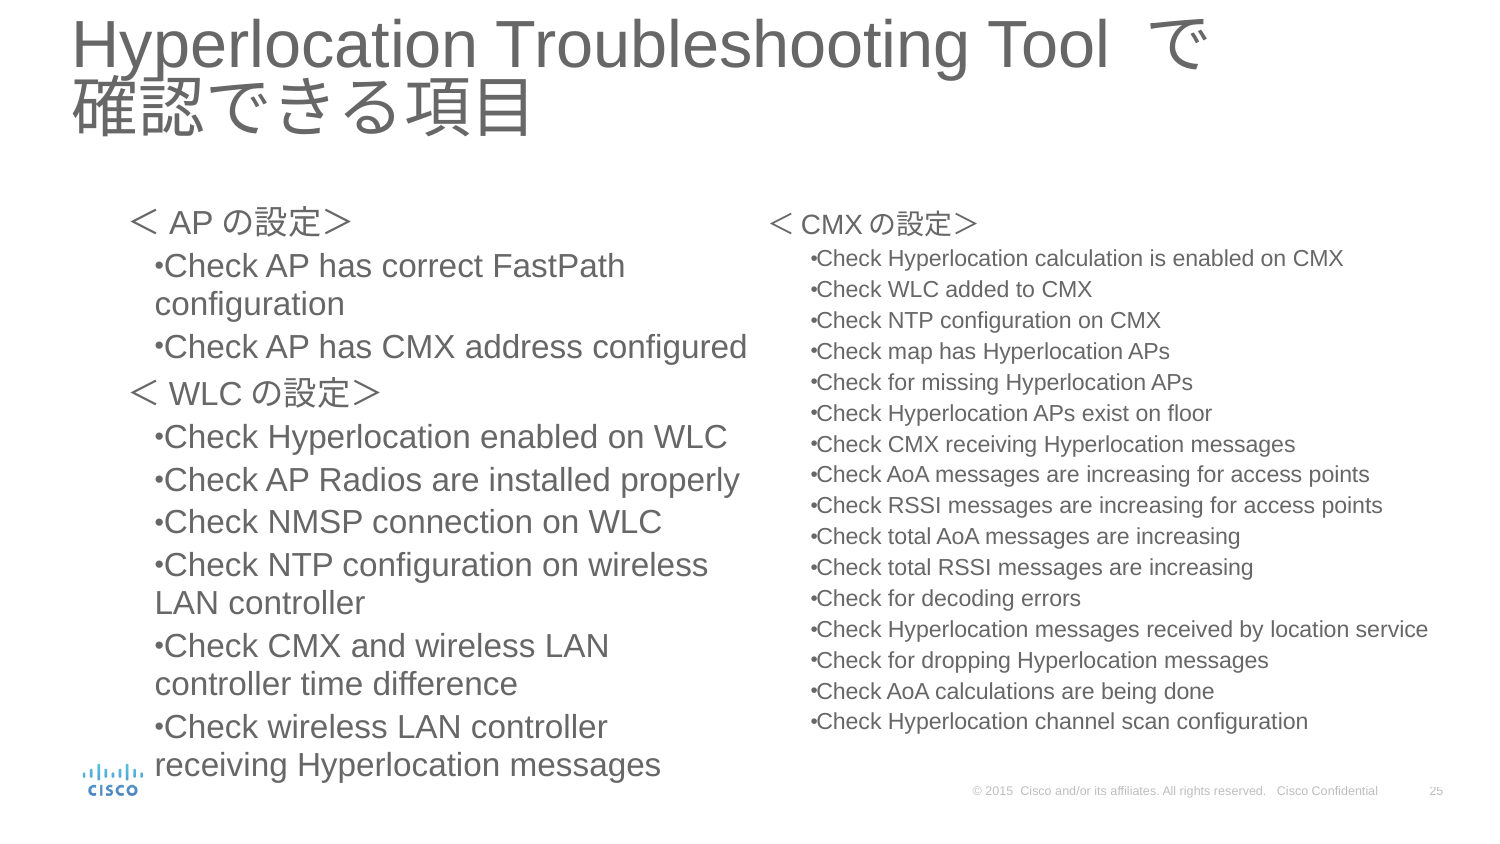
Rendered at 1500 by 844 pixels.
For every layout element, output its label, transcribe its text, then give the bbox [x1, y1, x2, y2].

list ＜CMXの設定＞ Check Hyperlocation calculation is enabled on CMX Check WLC added to CMX Check NTP configuration on CMX Check map has Hyperlocation APs Check for missing Hyperlocation APs Check Hyperlocation APs exist on floor Check CMX receiving Hyperlocation messages Check AoA messages are increasing for access points Check RSSI messages are increasing for access points Check total AoA messages are increasing Check total RSSI messages are increasing Check for decoding errors Check Hyperlocation messages received by location service Check for dropping Hyperlocation messages Check AoA calculations are being done Check Hyperlocation channel scan configuration [752, 201, 1446, 750]
title Hyperlocation Troubleshooting Tool で 確認できる項目 [56, 20, 1426, 141]
picture [77, 758, 149, 803]
list ＜APの設定＞ Check AP has correct FastPath configuration Check AP has CMX address configured ＜WLCの設定＞ Check Hyperlocation enabled on WLC Check AP Radios are installed properly Check NMSP connection on WLC Check NTP configuration on wireless LAN controller Check CMX and wireless LAN controller time difference Check wireless LAN controller receiving Hyperlocation messages [46, 196, 765, 745]
